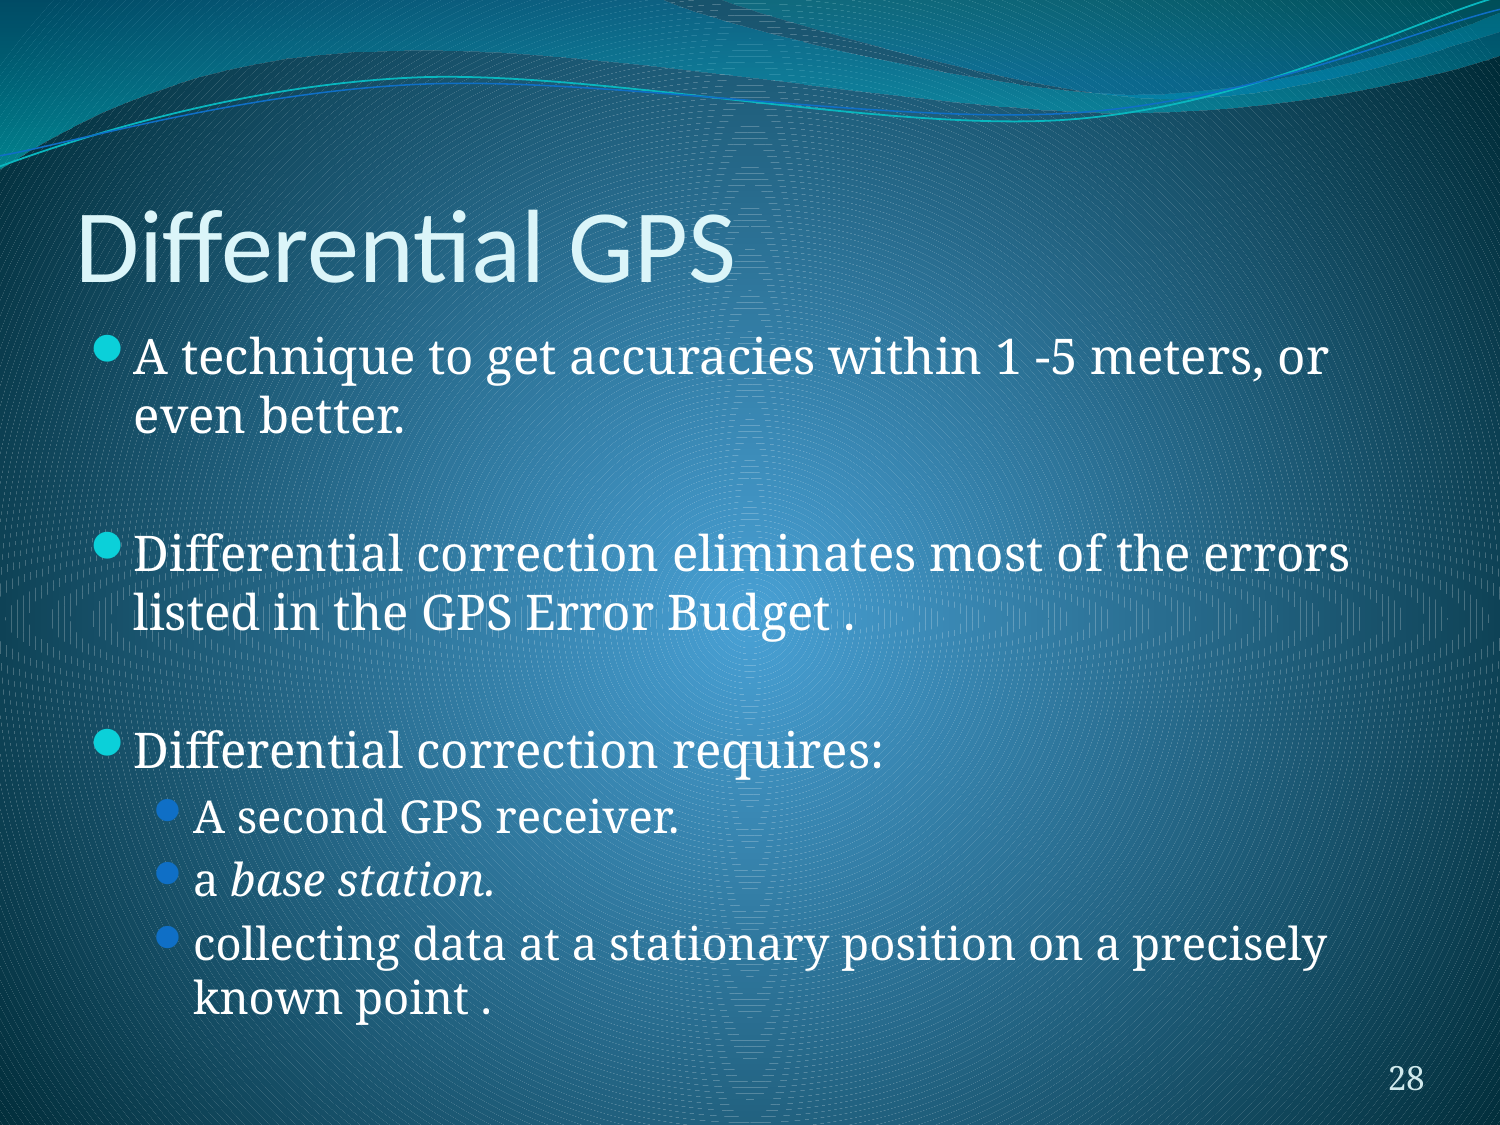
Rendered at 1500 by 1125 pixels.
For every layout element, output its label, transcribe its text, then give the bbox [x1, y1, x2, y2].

title Differential GPS [75, 115, 1425, 303]
slide_number 28 [1299, 1042, 1425, 1103]
list A technique to get accuracies within 1 -5 meters, or even better. Differential correction eliminates most of the errors listed in the GPS Error Budget . Differential correction requires: A second GPS receiver. a base station. collecting data at a stationary position on a precisely known point . [75, 317, 1425, 1038]
